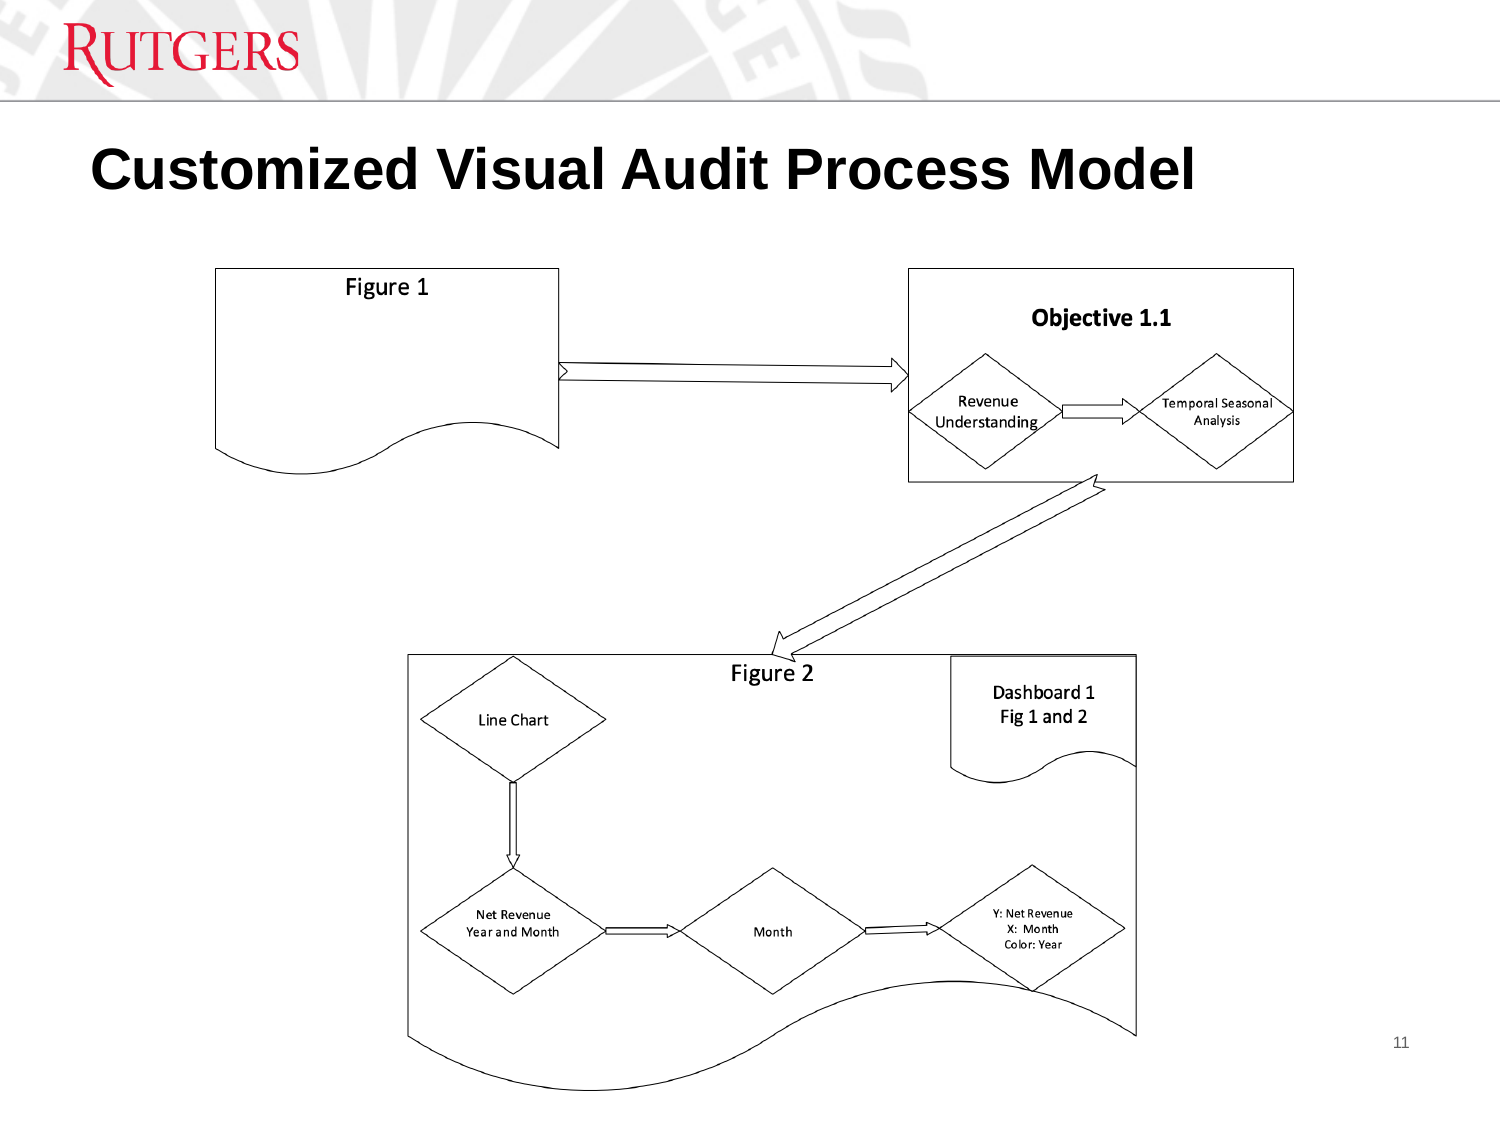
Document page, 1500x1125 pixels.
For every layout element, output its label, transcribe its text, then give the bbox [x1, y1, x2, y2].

picture [0, 0, 1500, 102]
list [194, 249, 1305, 1103]
title Customized Visual Audit Process Model [75, 99, 1425, 233]
slide_number 11 [1309, 1024, 1426, 1103]
